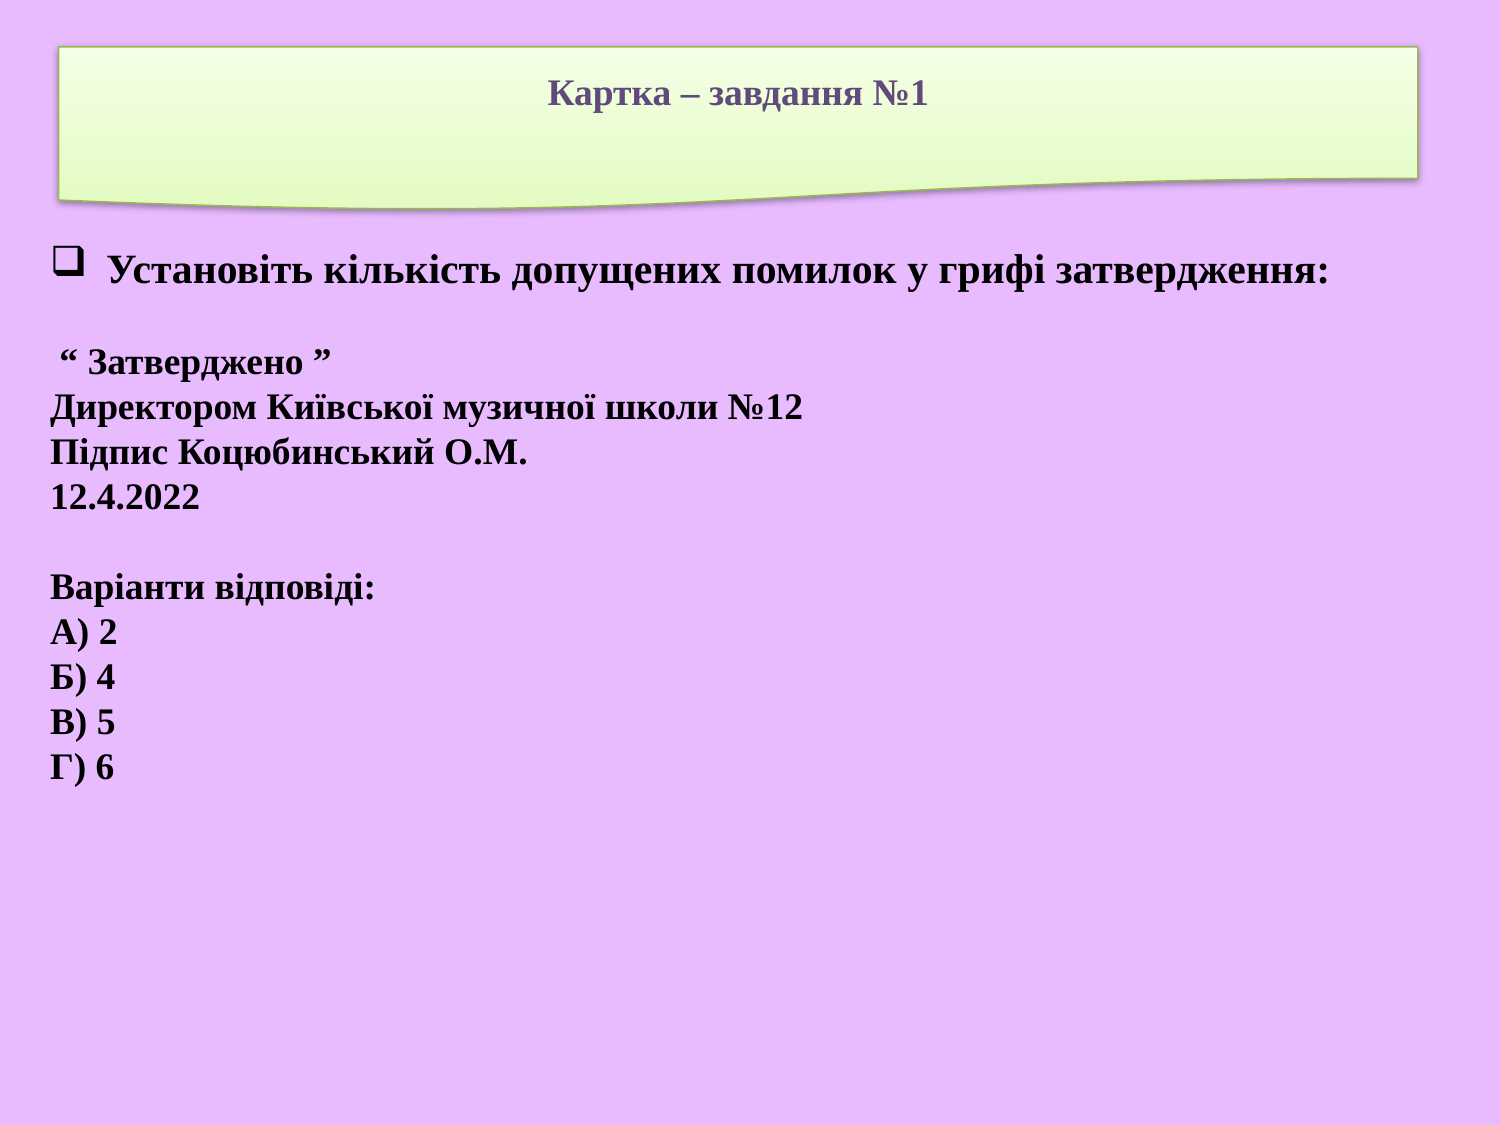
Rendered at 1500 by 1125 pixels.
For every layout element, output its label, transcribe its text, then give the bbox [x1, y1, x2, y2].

text_box Картка – завдання №1 [57, 46, 1419, 210]
text_box Установіть кількість допущених помилок у грифі затвердження: “ Затверджено ” Директором Київської музичної школи №12 Підпис Коцюбинський О.М. 12.4.2022 Варіанти відповіді: А) 2 Б) 4 В) 5 Г) 6 [35, 234, 1395, 795]
